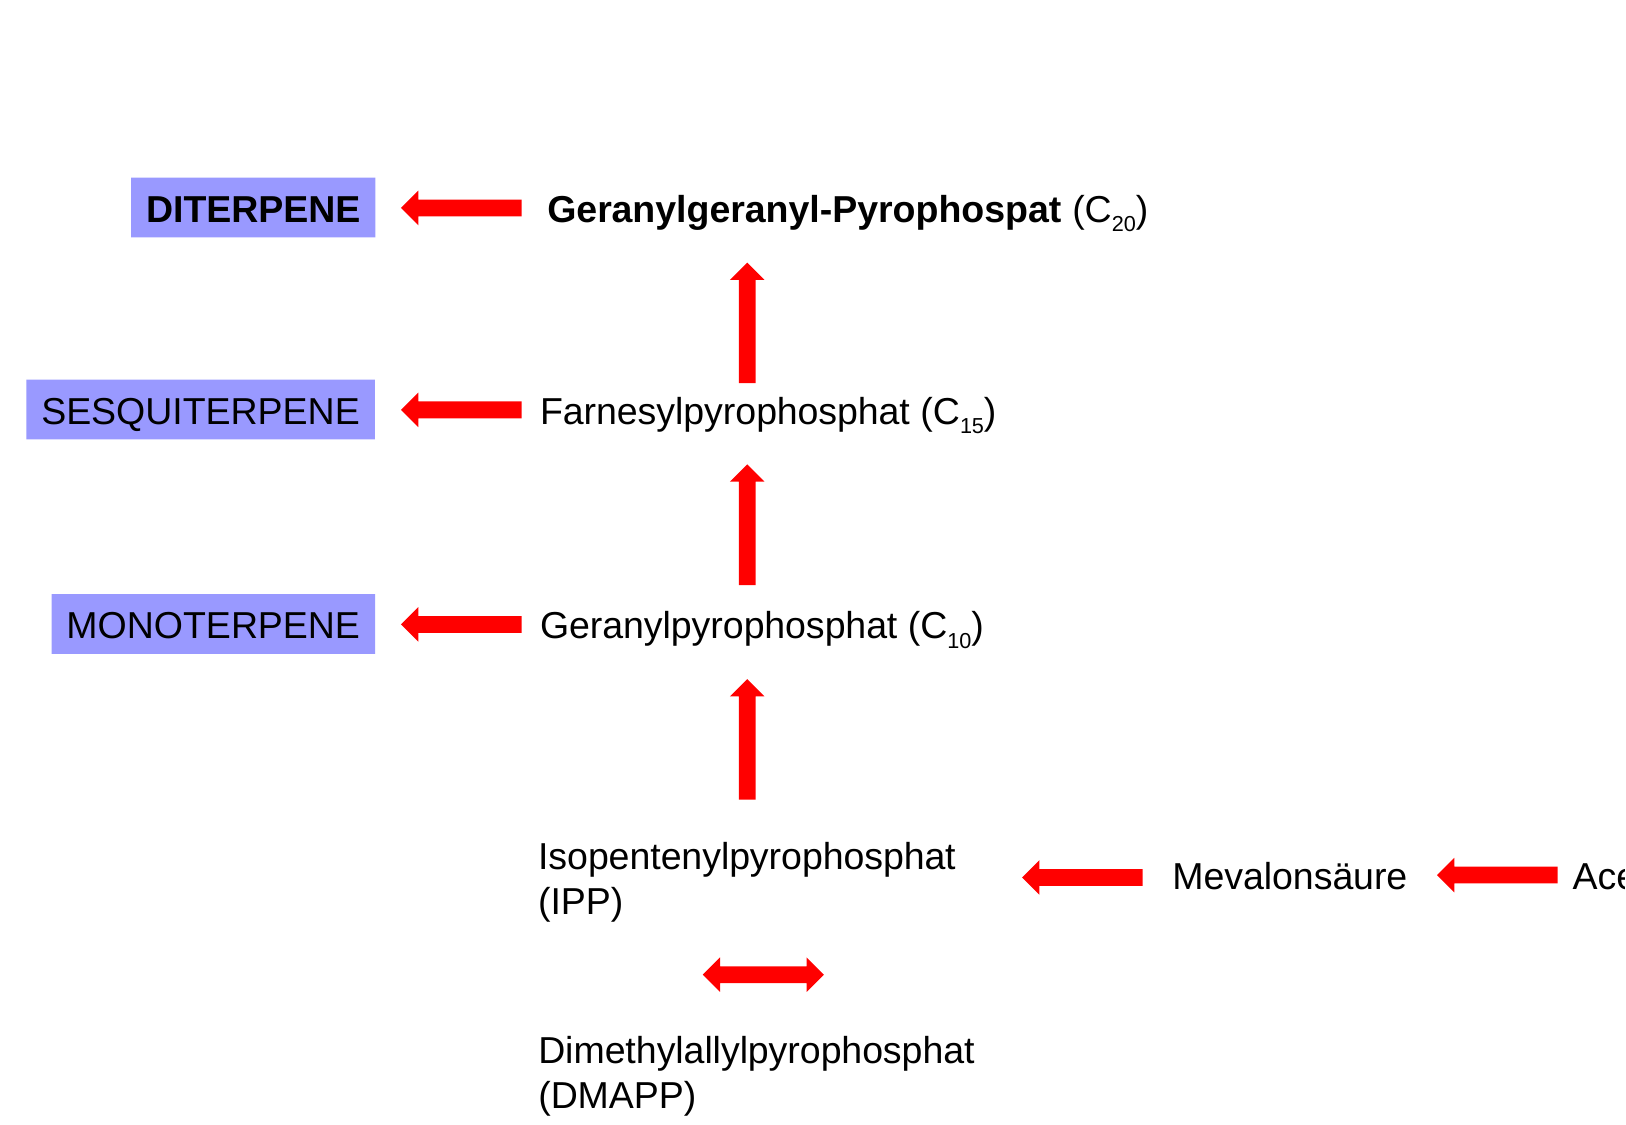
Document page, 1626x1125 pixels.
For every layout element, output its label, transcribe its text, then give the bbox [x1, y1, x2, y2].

text_box Acetyl-CoA [1557, 844, 1625, 905]
text_box Geranylpyrophosphat (C10) [525, 594, 999, 661]
text_box Geranylgeranyl-Pyrophospat (C20) [532, 177, 1164, 244]
text_box [400, 190, 522, 226]
text_box Farnesylpyrophosphat (C15) [525, 379, 1012, 446]
text_box Mevalonsäure [1157, 844, 1423, 905]
text_box DITERPENE [131, 177, 376, 238]
text_box MONOTERPENE [51, 594, 376, 654]
text_box Isopentenylpyrophosphat (IPP) [523, 824, 971, 930]
text_box [729, 679, 765, 800]
text_box [729, 464, 765, 586]
text_box [729, 262, 765, 384]
text_box [400, 607, 522, 642]
text_box [702, 957, 824, 992]
text_box [1437, 857, 1557, 893]
text_box [1022, 860, 1143, 895]
text_box Dimethylallylpyrophosphat (DMAPP) [523, 1018, 990, 1124]
text_box [400, 392, 522, 428]
text_box SESQUITERPENE [26, 379, 375, 440]
